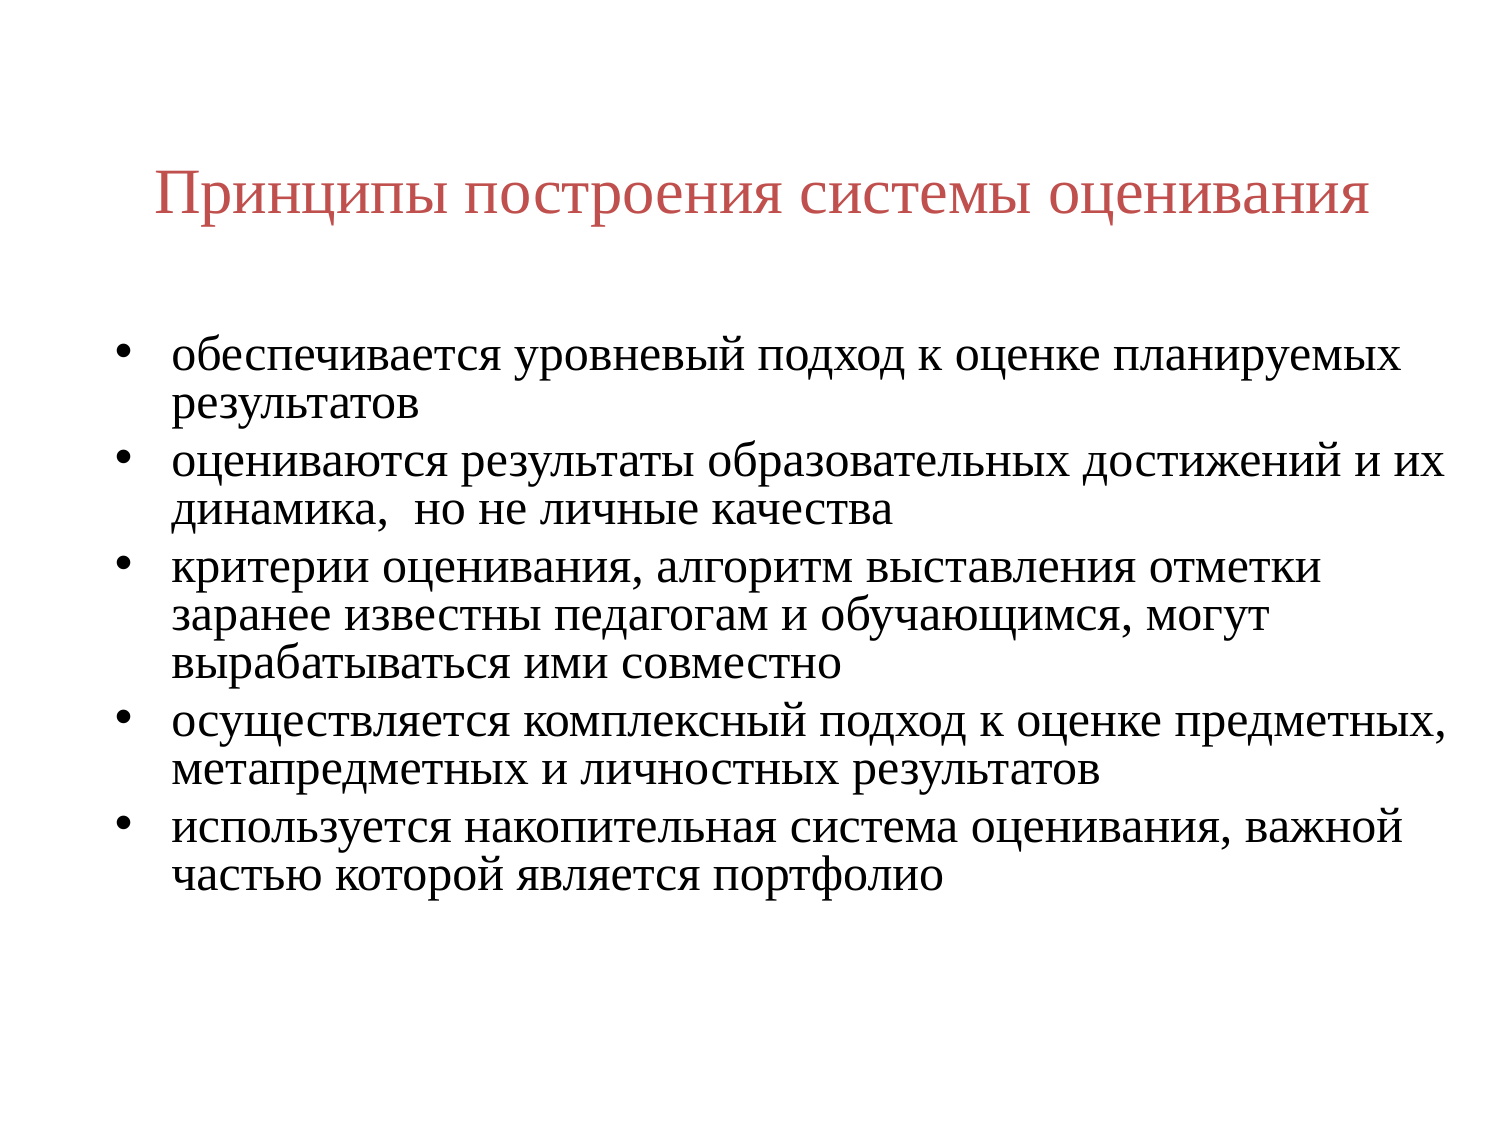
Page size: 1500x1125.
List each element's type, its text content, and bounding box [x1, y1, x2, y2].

list обеспечивается уровневый подход к оценке планируемых результатов оцениваются результаты образовательных достижений и их динамика, но не личные качества критерии оценивания, алгоритм выставления отметки заранее известны педагогам и обучающимся, могут вырабатываться ими совместно осуществляется комплексный подход к оценке предметных, метапредметных и личностных результатов используется накопительная система оценивания, важной частью которой является портфолио [99, 324, 1500, 943]
title Принципы построения системы оценивания [62, 112, 1463, 263]
